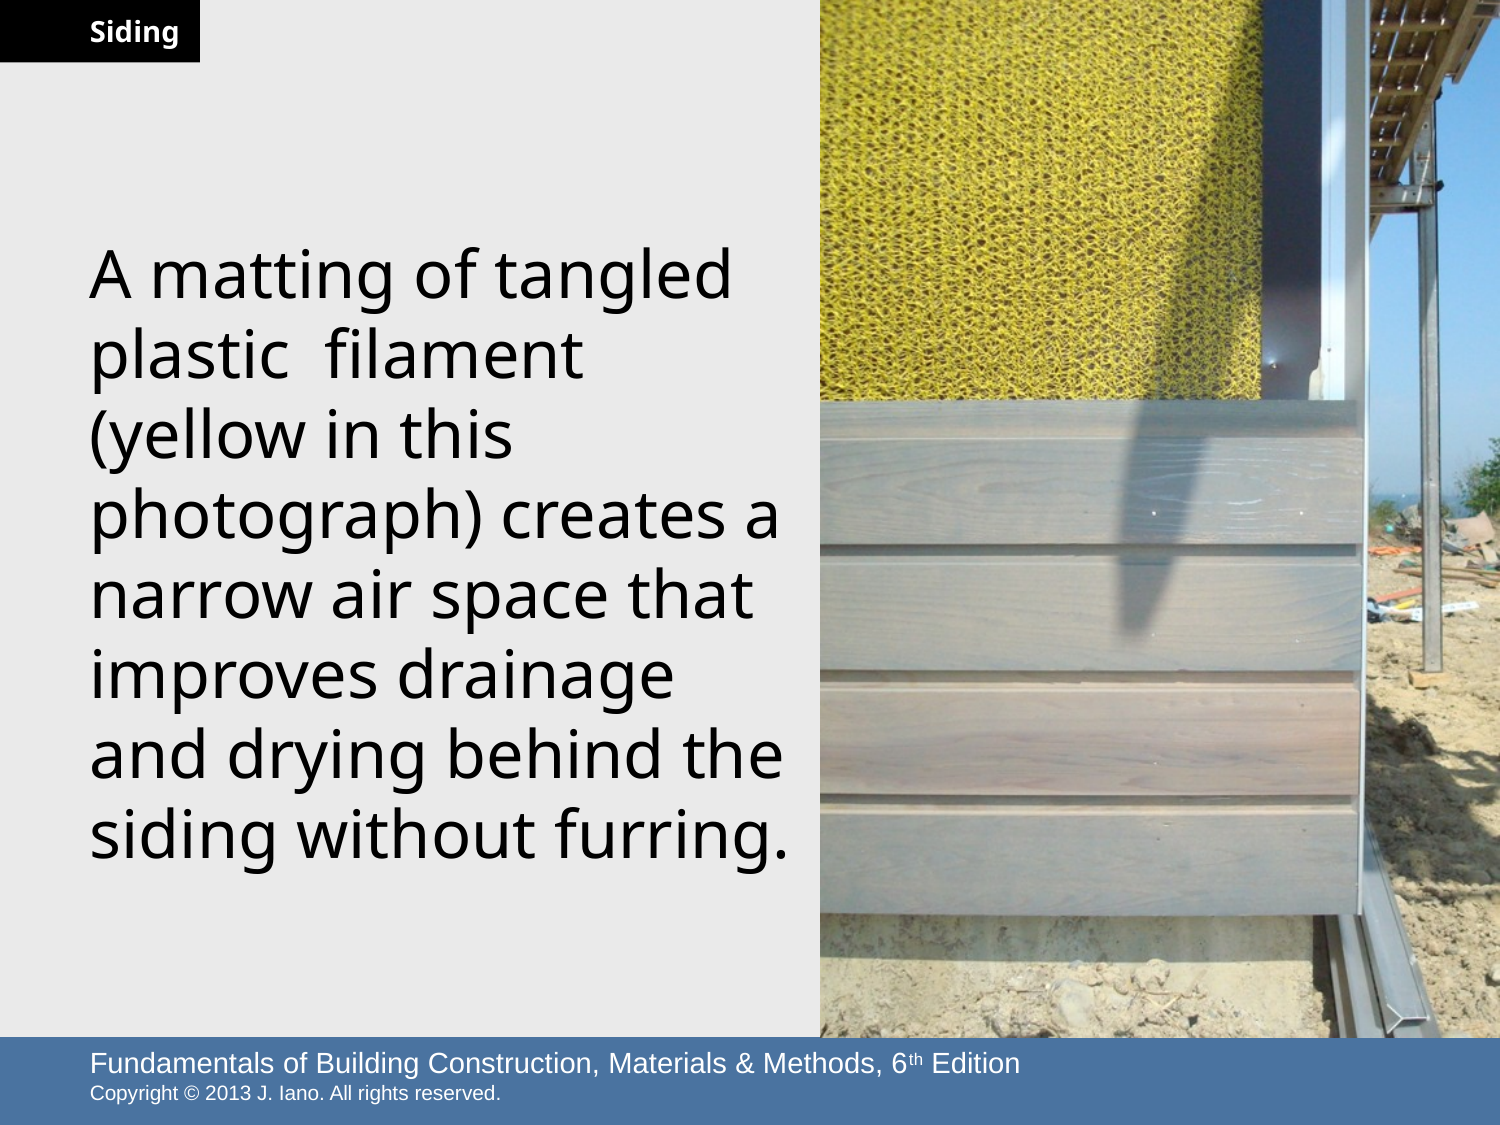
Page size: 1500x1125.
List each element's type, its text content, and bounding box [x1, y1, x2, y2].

list A matting of tangled plastic filament (yellow in this photograph) creates a narrow air space that improves drainage and drying behind the siding without furring. [75, 224, 815, 968]
picture [0, 0, 1500, 1125]
